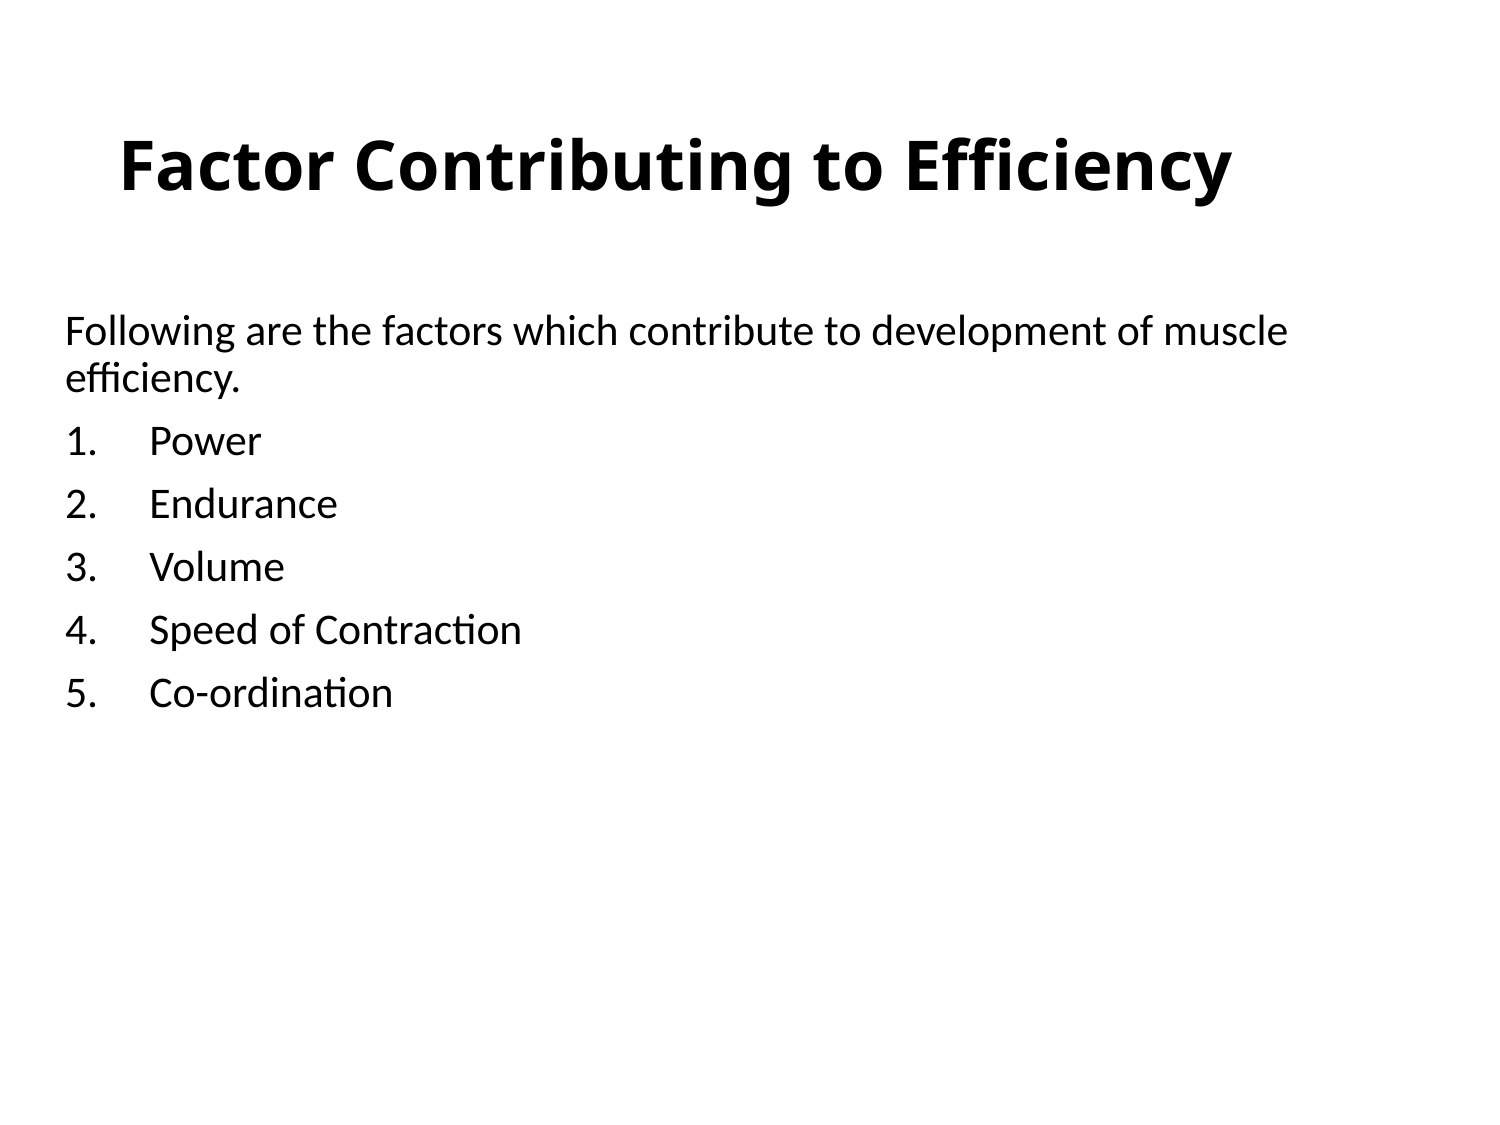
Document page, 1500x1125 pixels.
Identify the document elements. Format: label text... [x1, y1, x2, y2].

title Factor Contributing to Efficiency [103, 59, 1397, 278]
list Following are the factors which contribute to development of muscle efficiency. Power Endurance Volume Speed of Contraction Co-ordination [50, 299, 1425, 1050]
